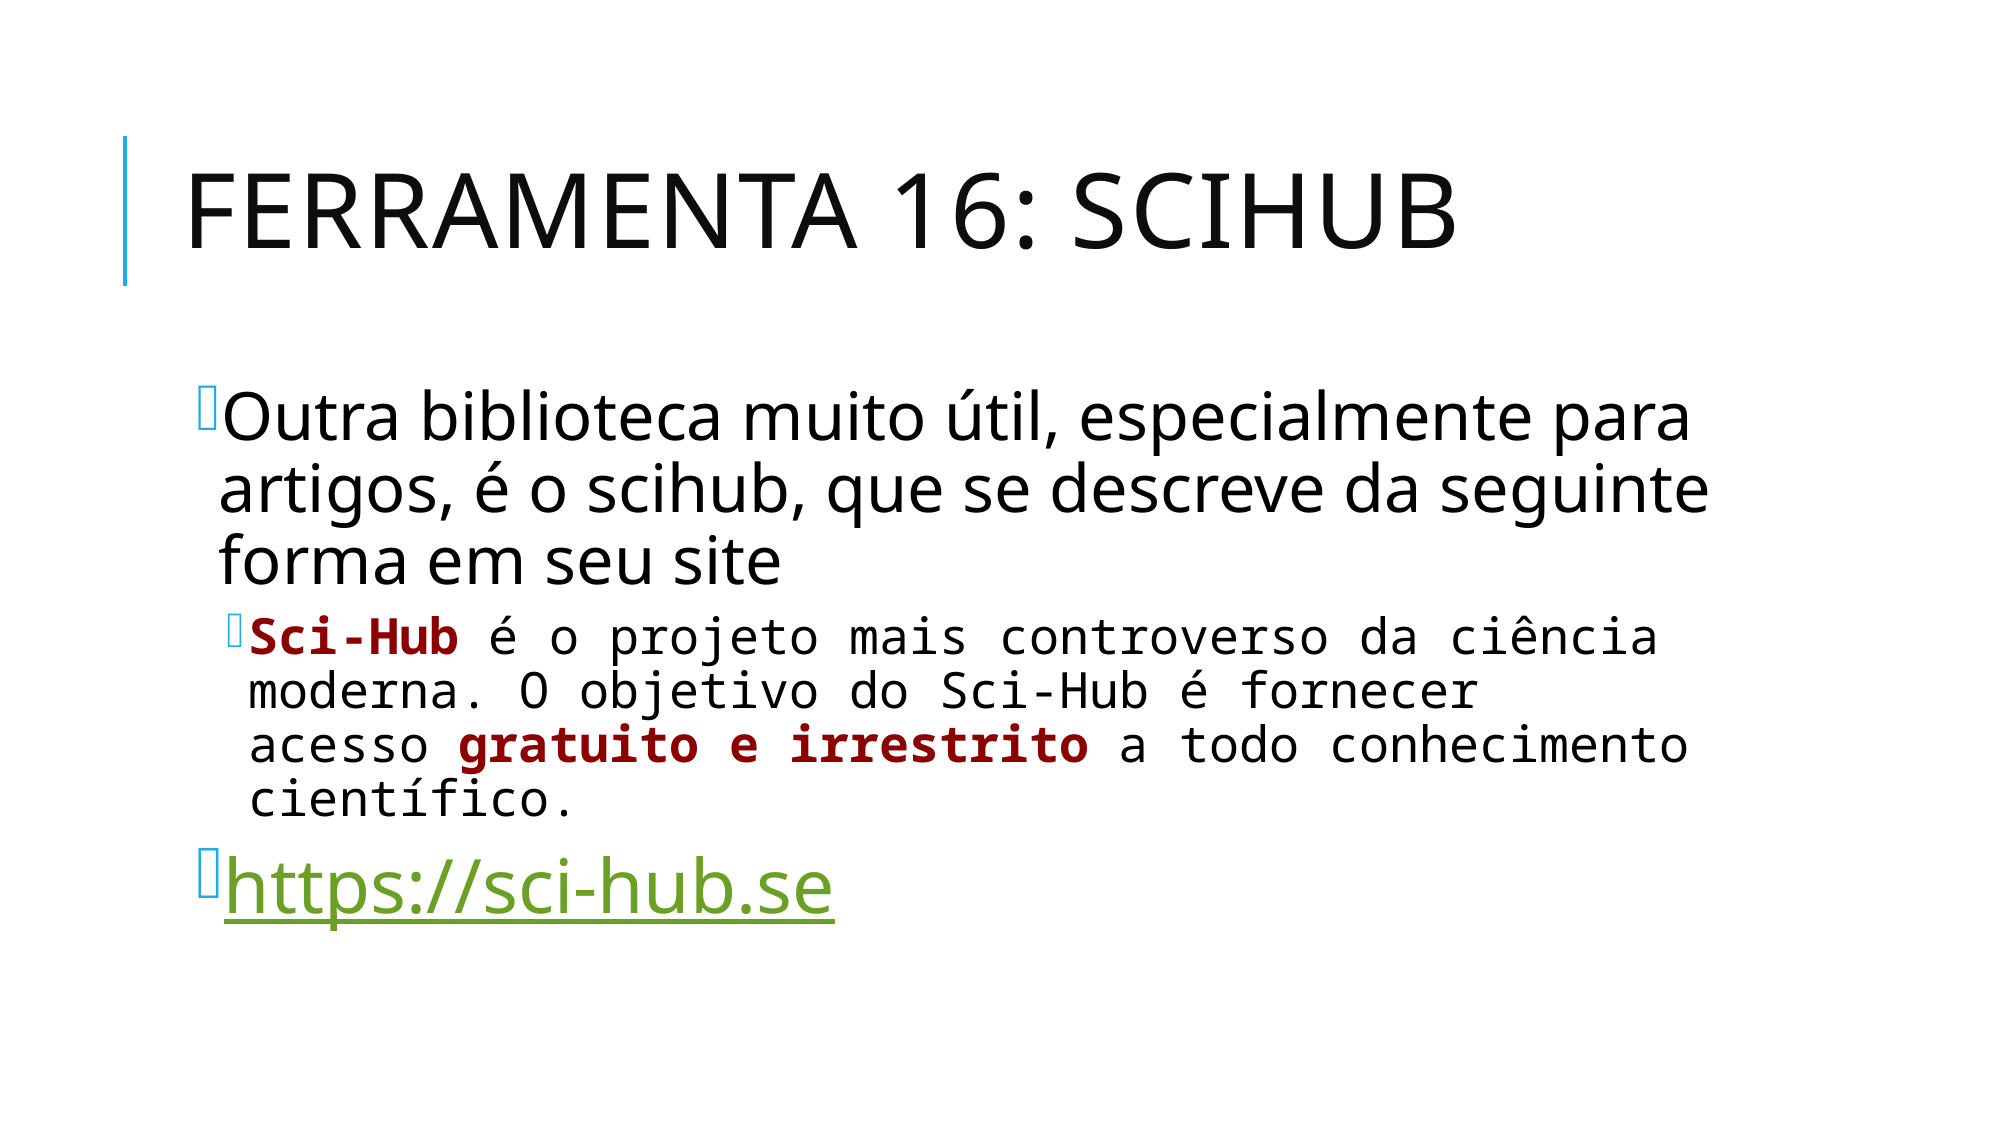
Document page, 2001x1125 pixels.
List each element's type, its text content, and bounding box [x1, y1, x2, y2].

title Ferramenta 16: Scihub [168, 96, 1763, 342]
list Outra biblioteca muito útil, especialmente para artigos, é o scihub, que se descreve da seguinte forma em seu site Sci-Hub é o projeto mais controverso da ciência moderna. O objetivo do Sci-Hub é fornecer acesso gratuito e irrestrito a todo conhecimento científico. https://sci-hub.se [168, 375, 1763, 1035]
